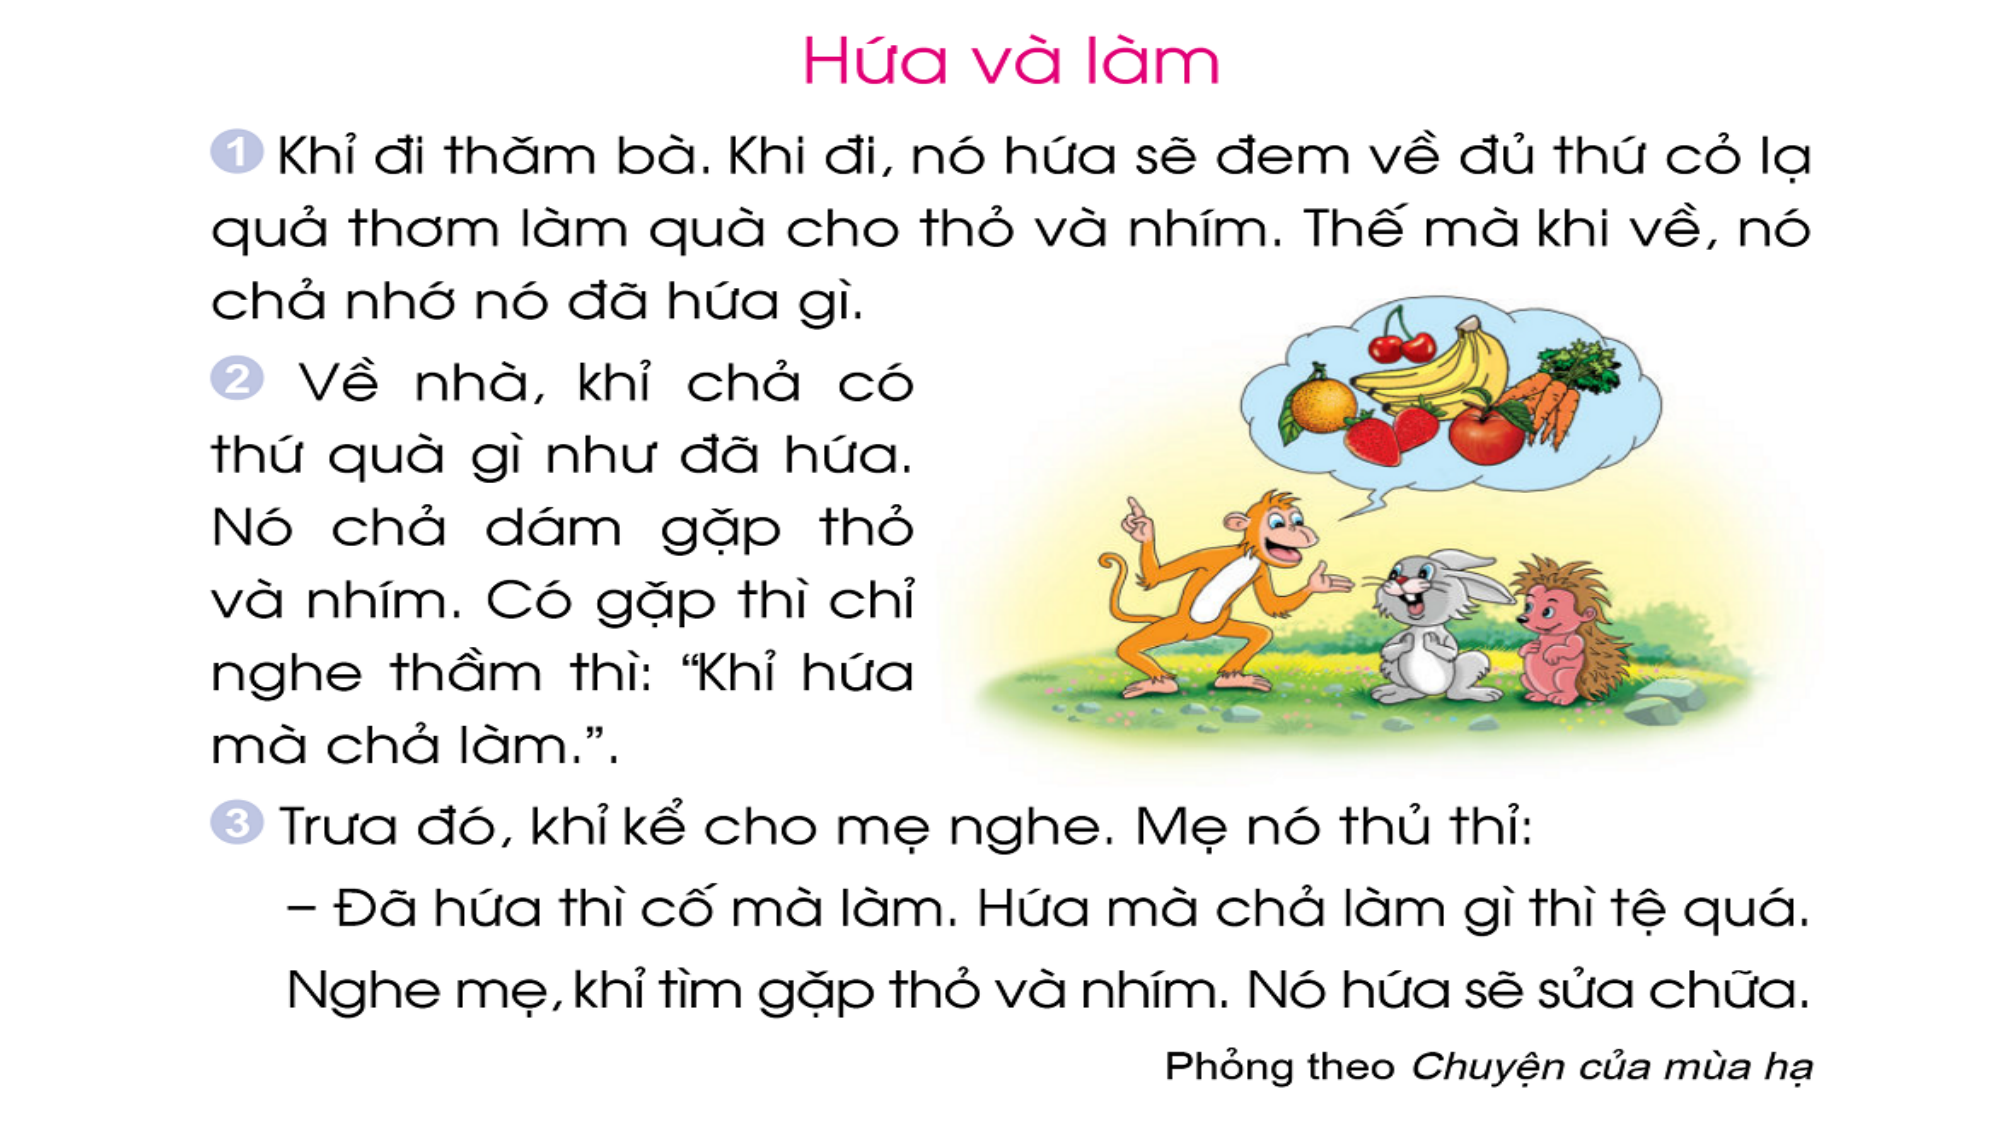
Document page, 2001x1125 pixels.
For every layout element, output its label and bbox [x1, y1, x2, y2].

picture [161, 4, 1839, 1125]
